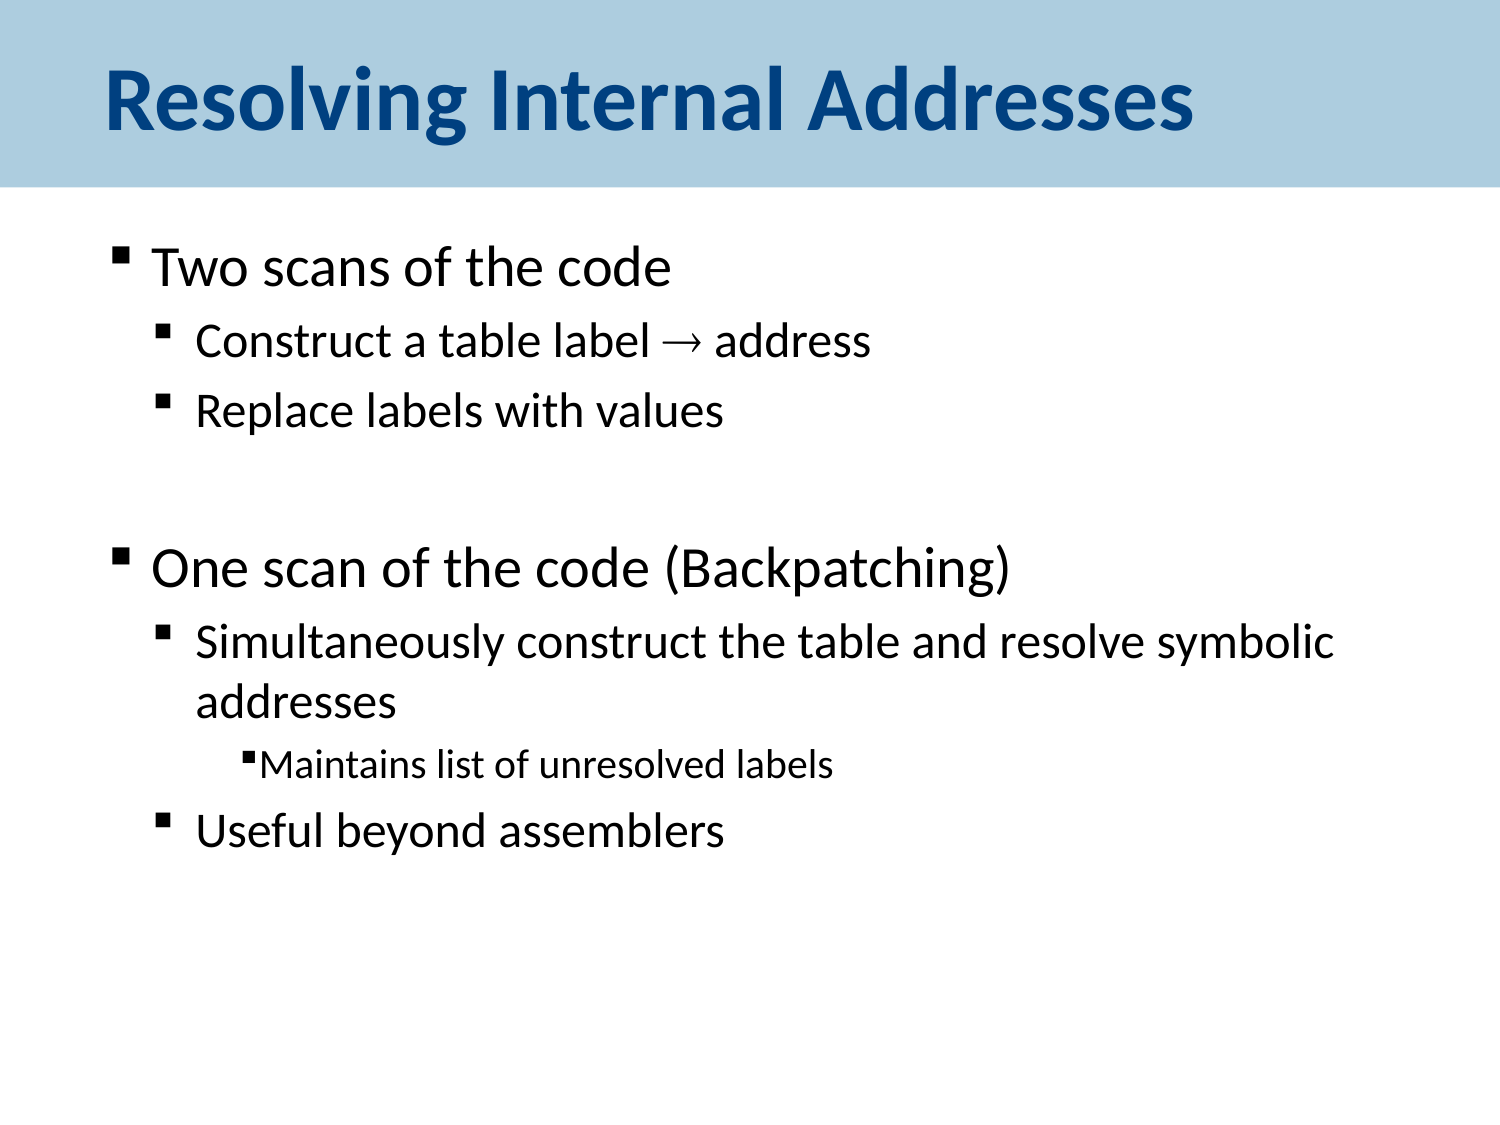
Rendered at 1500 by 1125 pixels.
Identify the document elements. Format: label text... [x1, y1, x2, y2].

list Two scans of the code Construct a table label  address Replace labels with values One scan of the code (Backpatching) Simultaneously construct the table and resolve symbolic addresses Maintains list of unresolved labels Useful beyond assemblers [92, 220, 1388, 1000]
title Resolving Internal Addresses [0, 0, 1500, 188]
